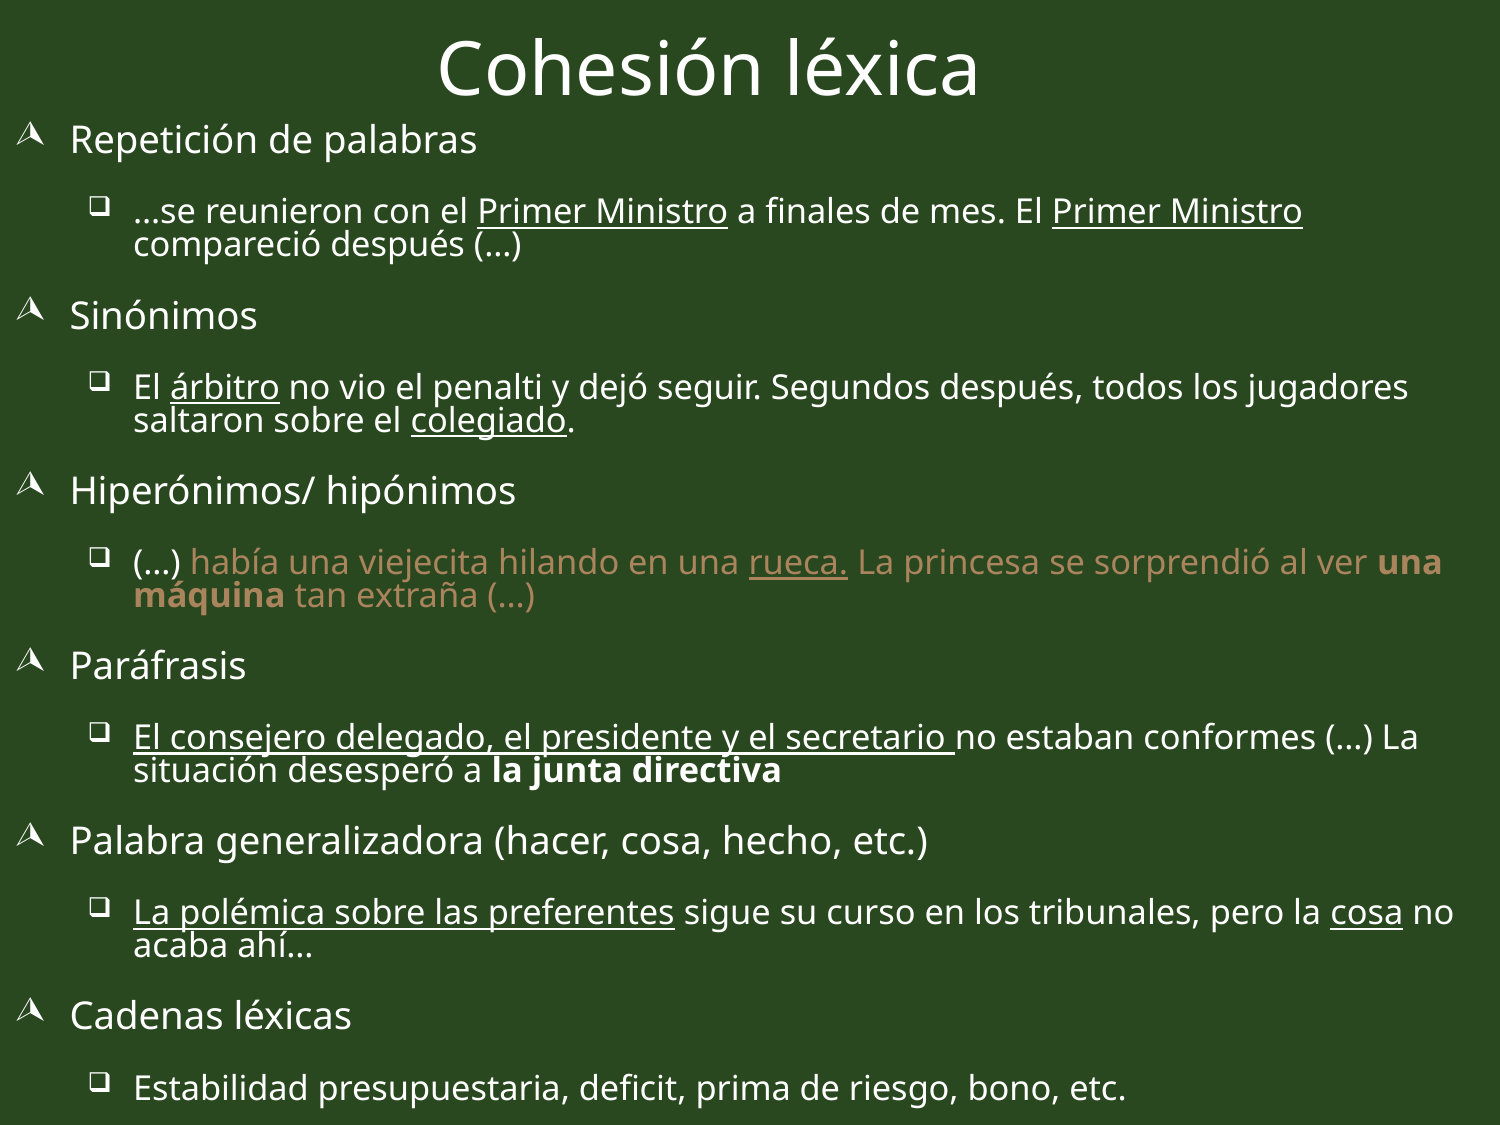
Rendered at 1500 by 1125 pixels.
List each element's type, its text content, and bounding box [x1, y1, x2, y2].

list Repetición de palabras …se reunieron con el Primer Ministro a finales de mes. El Primer Ministro compareció después (…) Sinónimos El árbitro no vio el penalti y dejó seguir. Segundos después, todos los jugadores saltaron sobre el colegiado. Hiperónimos/ hipónimos (…) había una viejecita hilando en una rueca. La princesa se sorprendió al ver una máquina tan extraña (…) Paráfrasis El consejero delegado, el presidente y el secretario no estaban conformes (…) La situación desesperó a la junta directiva Palabra generalizadora (hacer, cosa, hecho, etc.) La polémica sobre las preferentes sigue su curso en los tribunales, pero la cosa no acaba ahí… Cadenas léxicas Estabilidad presupuestaria, deficit, prima de riesgo, bono, etc. [0, 117, 1500, 1125]
title Cohesión léxica [421, 0, 1435, 117]
